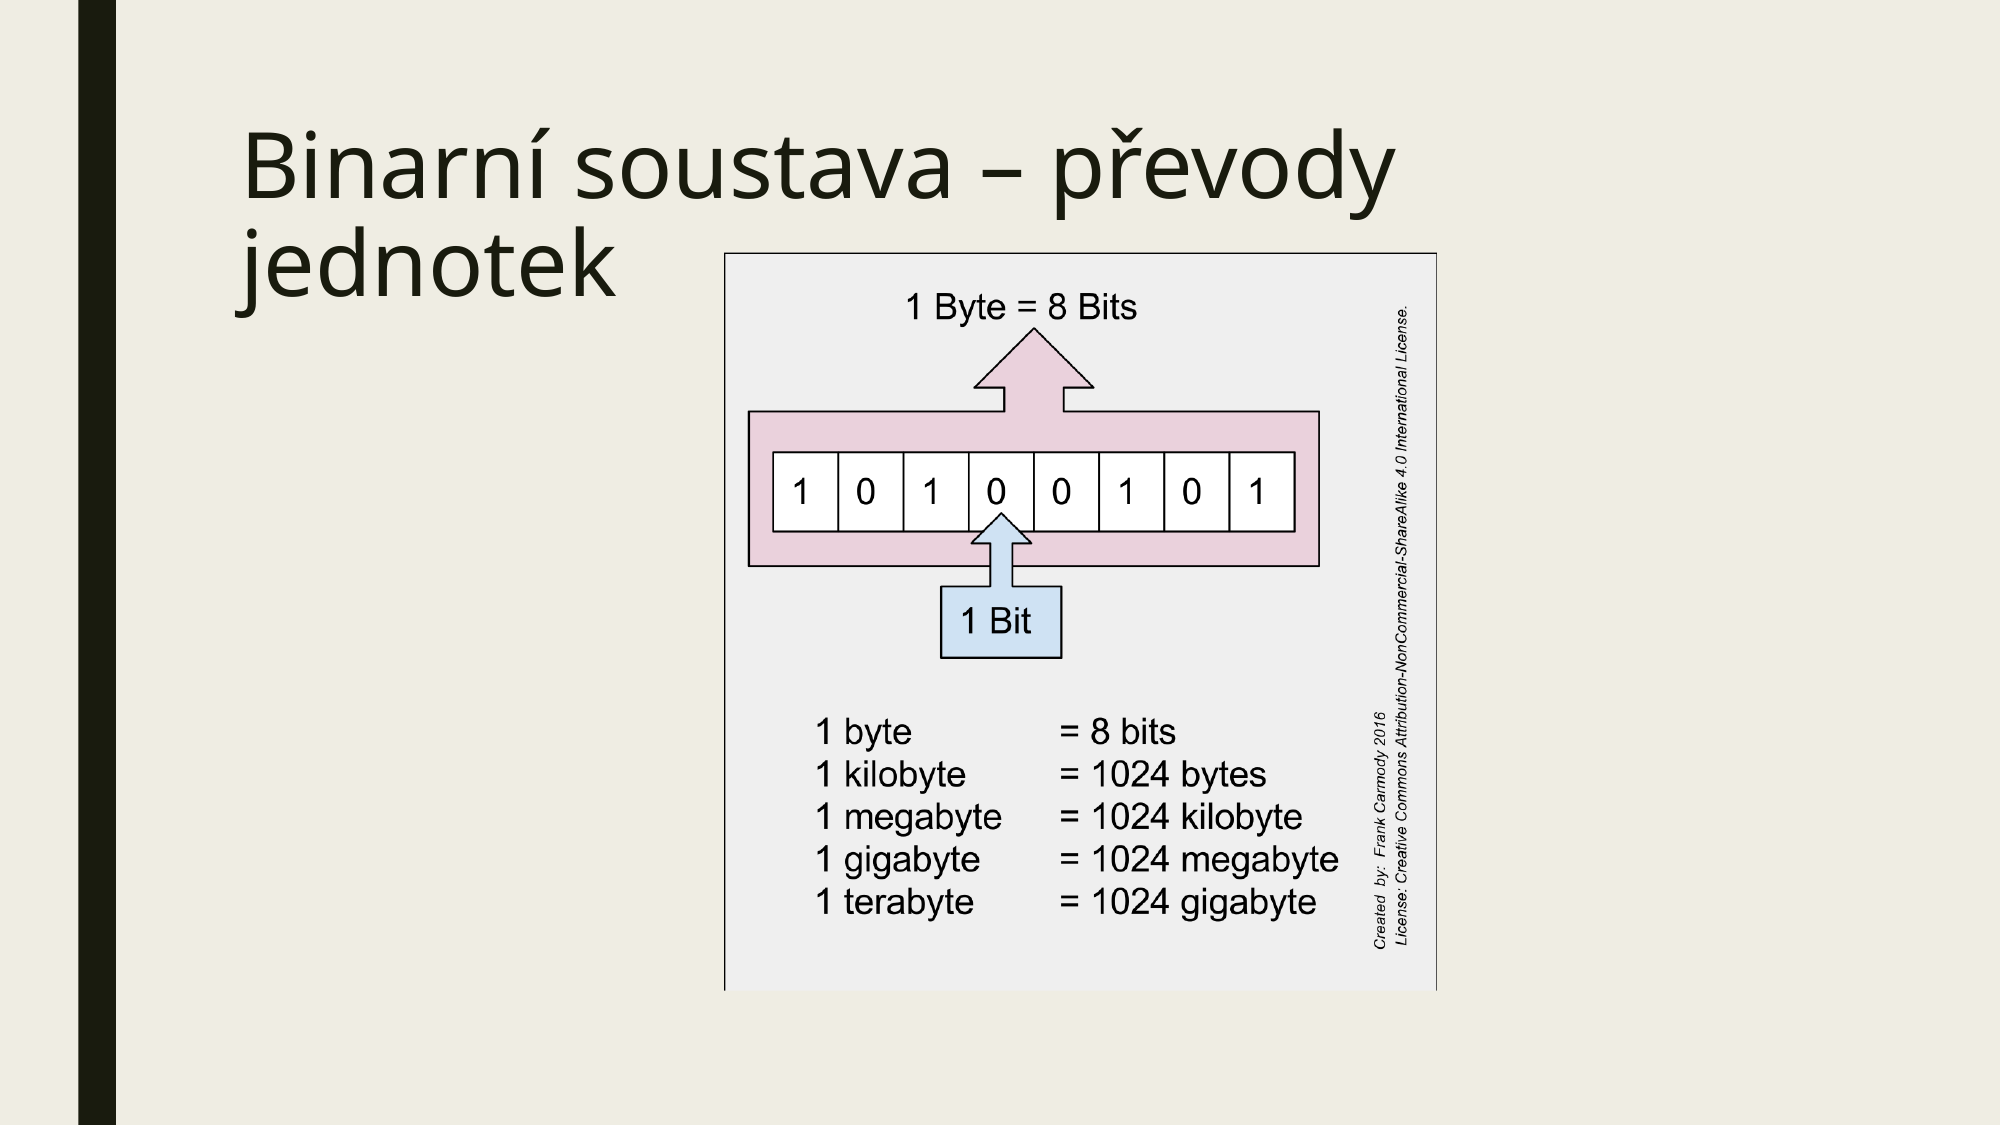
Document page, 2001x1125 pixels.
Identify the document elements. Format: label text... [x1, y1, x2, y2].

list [724, 252, 1437, 991]
title Binarní soustava – převody jednotek [225, 112, 1800, 357]
